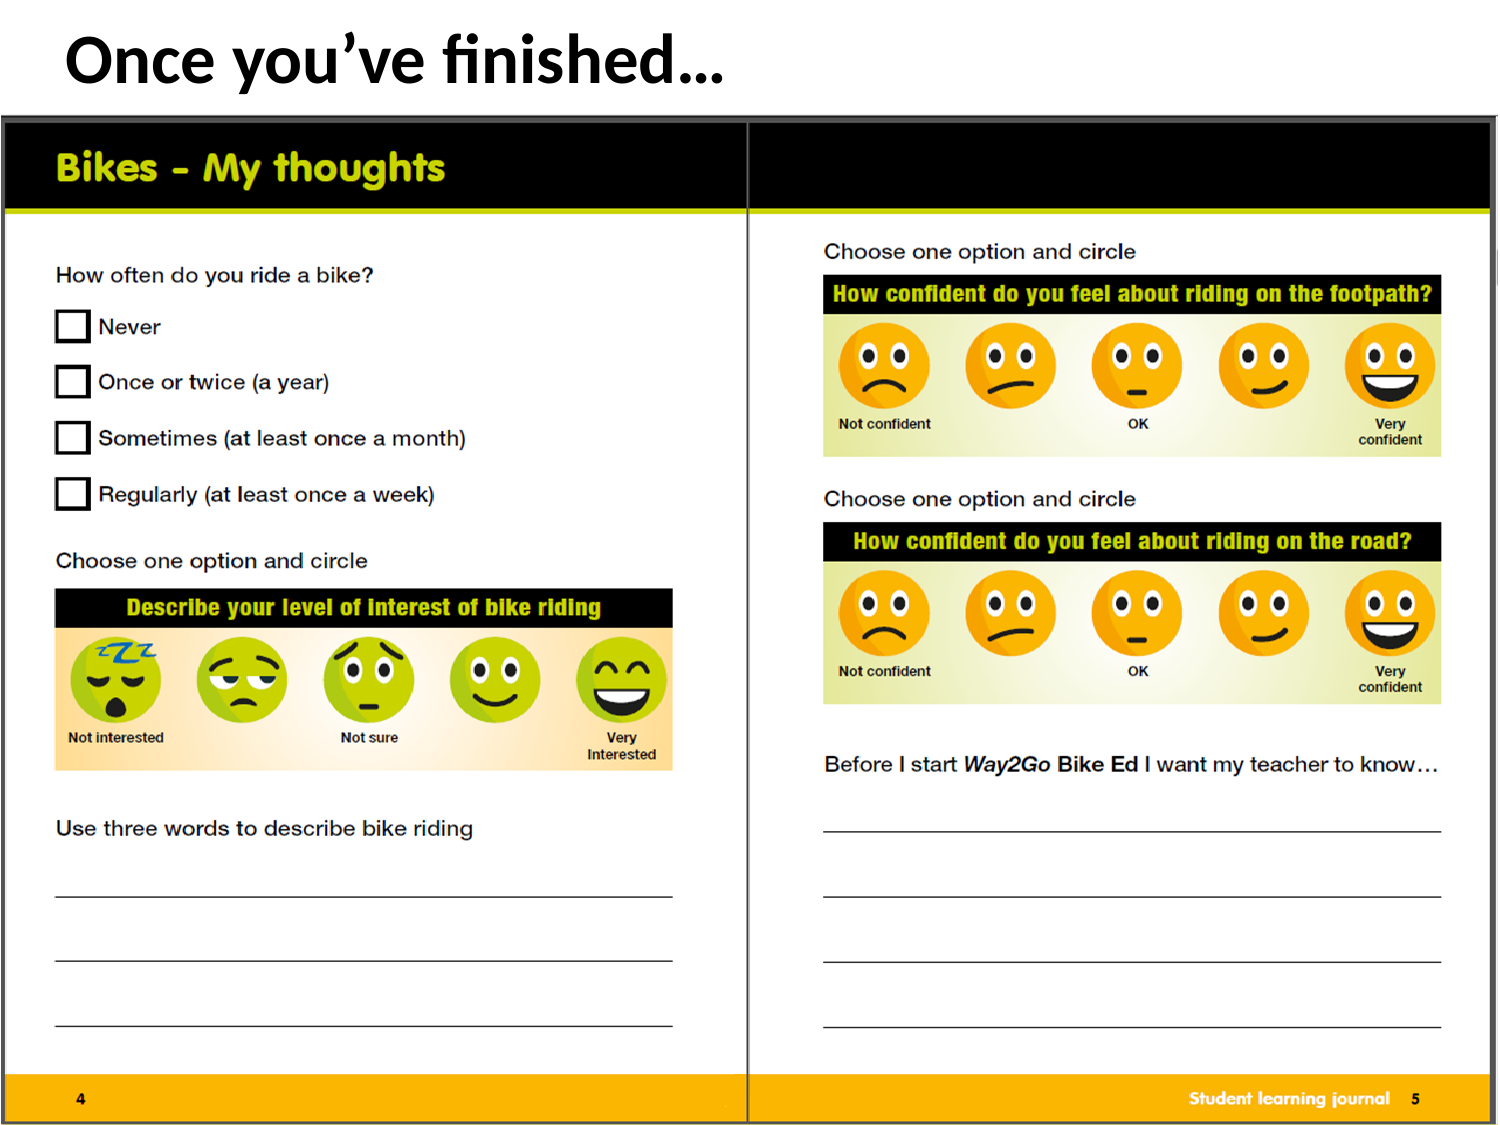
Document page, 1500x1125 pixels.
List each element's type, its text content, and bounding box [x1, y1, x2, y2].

picture [0, 0, 1500, 1125]
title Once you’ve finished… [50, 5, 1374, 111]
